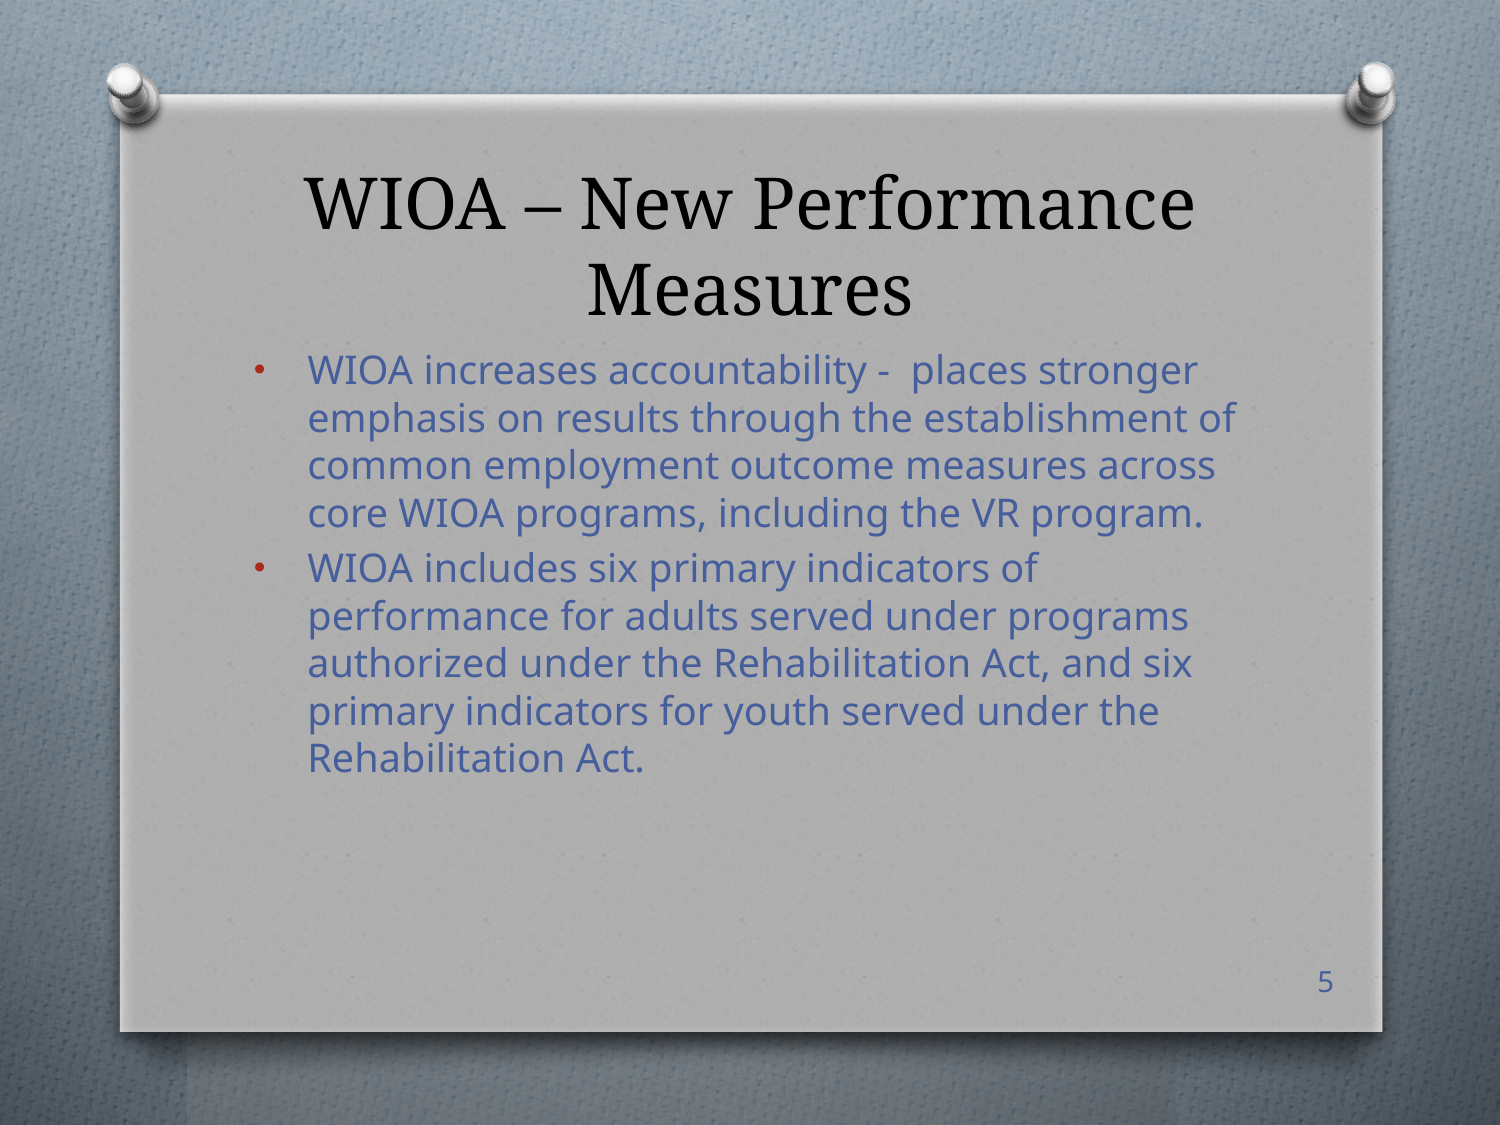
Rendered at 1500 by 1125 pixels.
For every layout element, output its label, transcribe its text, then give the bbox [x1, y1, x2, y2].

picture [1317, 35, 1439, 156]
slide_number 5 [1258, 952, 1350, 1013]
picture [75, 29, 198, 153]
list WIOA increases accountability - places stronger emphasis on results through the establishment of common employment outcome measures across core WIOA programs, including the VR program. WIOA includes six primary indicators of performance for adults served under programs authorized under the Rehabilitation Act, and six primary indicators for youth served under the Rehabilitation Act. [238, 337, 1262, 826]
title WIOA – New Performance Measures [237, 149, 1263, 338]
